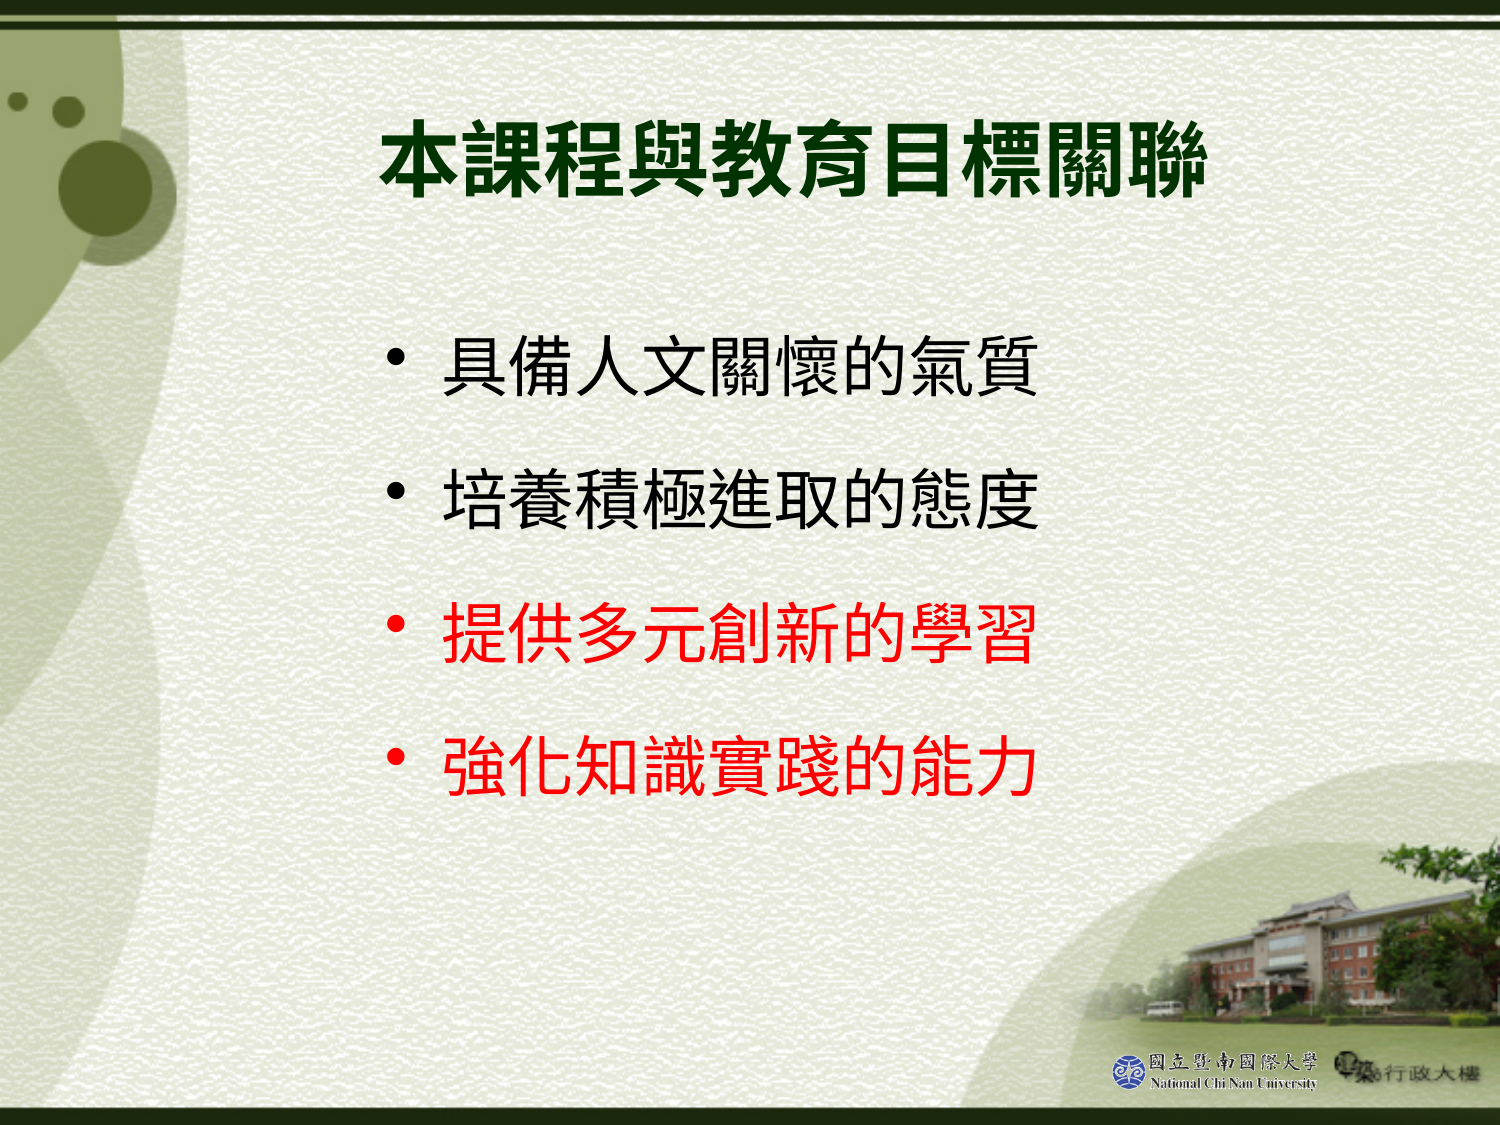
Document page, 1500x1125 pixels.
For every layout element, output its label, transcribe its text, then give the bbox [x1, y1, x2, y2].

list 具備人文關懷的氣質 培養積極進取的態度 提供多元創新的學習 強化知識實踐的能力 [369, 277, 1316, 855]
picture [0, 0, 1500, 1125]
title 本課程與教育目標關聯 [184, 78, 1404, 237]
